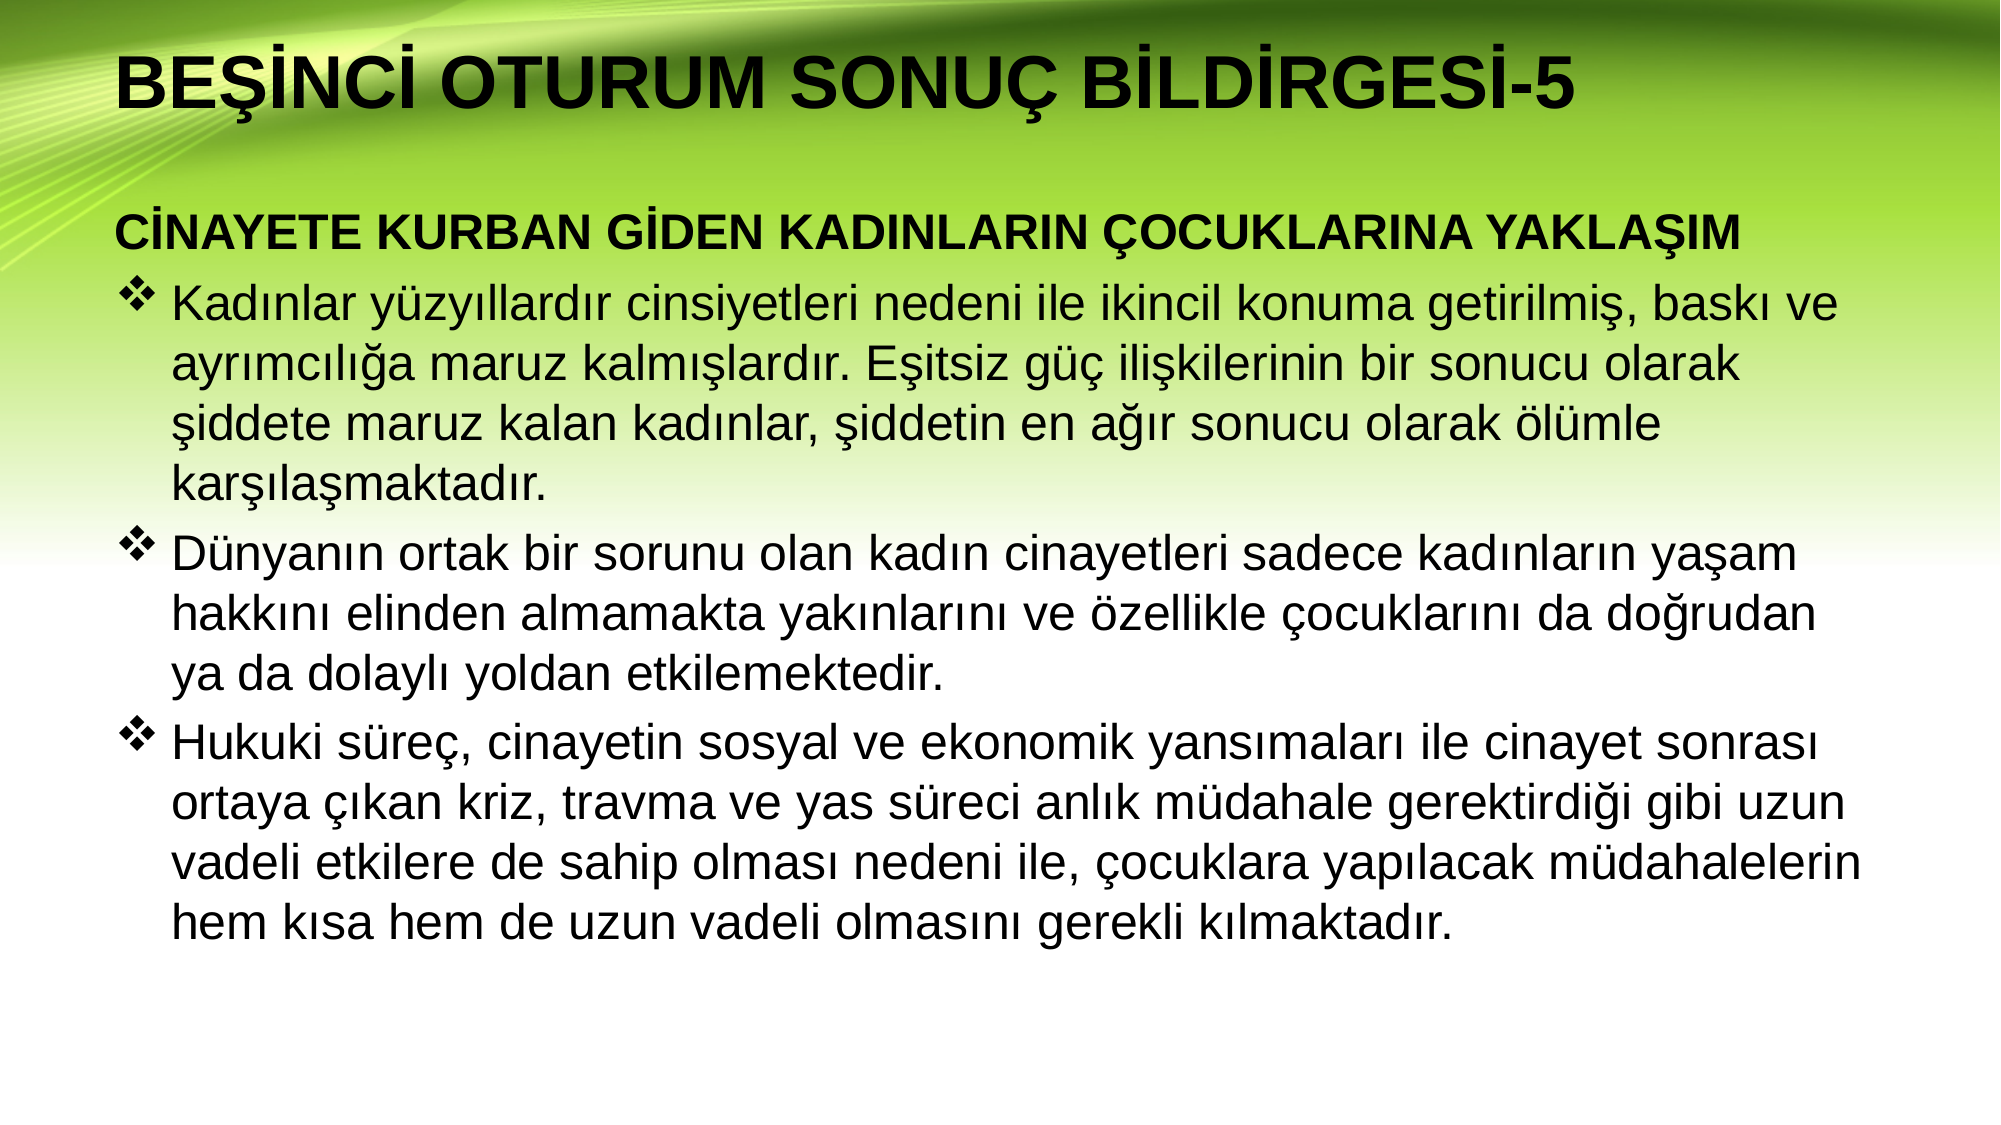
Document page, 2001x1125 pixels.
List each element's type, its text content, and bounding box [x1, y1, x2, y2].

list CİNAYETE KURBAN GİDEN KADINLARIN ÇOCUKLARINA YAKLAŞIM Kadınlar yüzyıllardır cinsiyetleri nedeni ile ikincil konuma getirilmiş, baskı ve ayrımcılığa maruz kalmışlardır. Eşitsiz güç ilişkilerinin bir sonucu olarak şiddete maruz kalan kadınlar, şiddetin en ağır sonucu olarak ölümle karşılaşmaktadır. Dünyanın ortak bir sorunu olan kadın cinayetleri sadece kadınların yaşam hakkını elinden almamakta yakınlarını ve özellikle çocuklarını da doğrudan ya da dolaylı yoldan etkilemektedir. Hukuki süreç, cinayetin sosyal ve ekonomik yansımaları ile cinayet sonrası ortaya çıkan kriz, travma ve yas süreci anlık müdahale gerektirdiği gibi uzun vadeli etkilere de sahip olması nedeni ile, çocuklara yapılacak müdahalelerin hem kısa hem de uzun vadeli olmasını gerekli kılmaktadır. [99, 192, 1901, 1006]
picture [0, 0, 2000, 1125]
title BEŞİNCİ OTURUM SONUÇ BİLDİRGESİ-5 [99, 30, 1901, 127]
